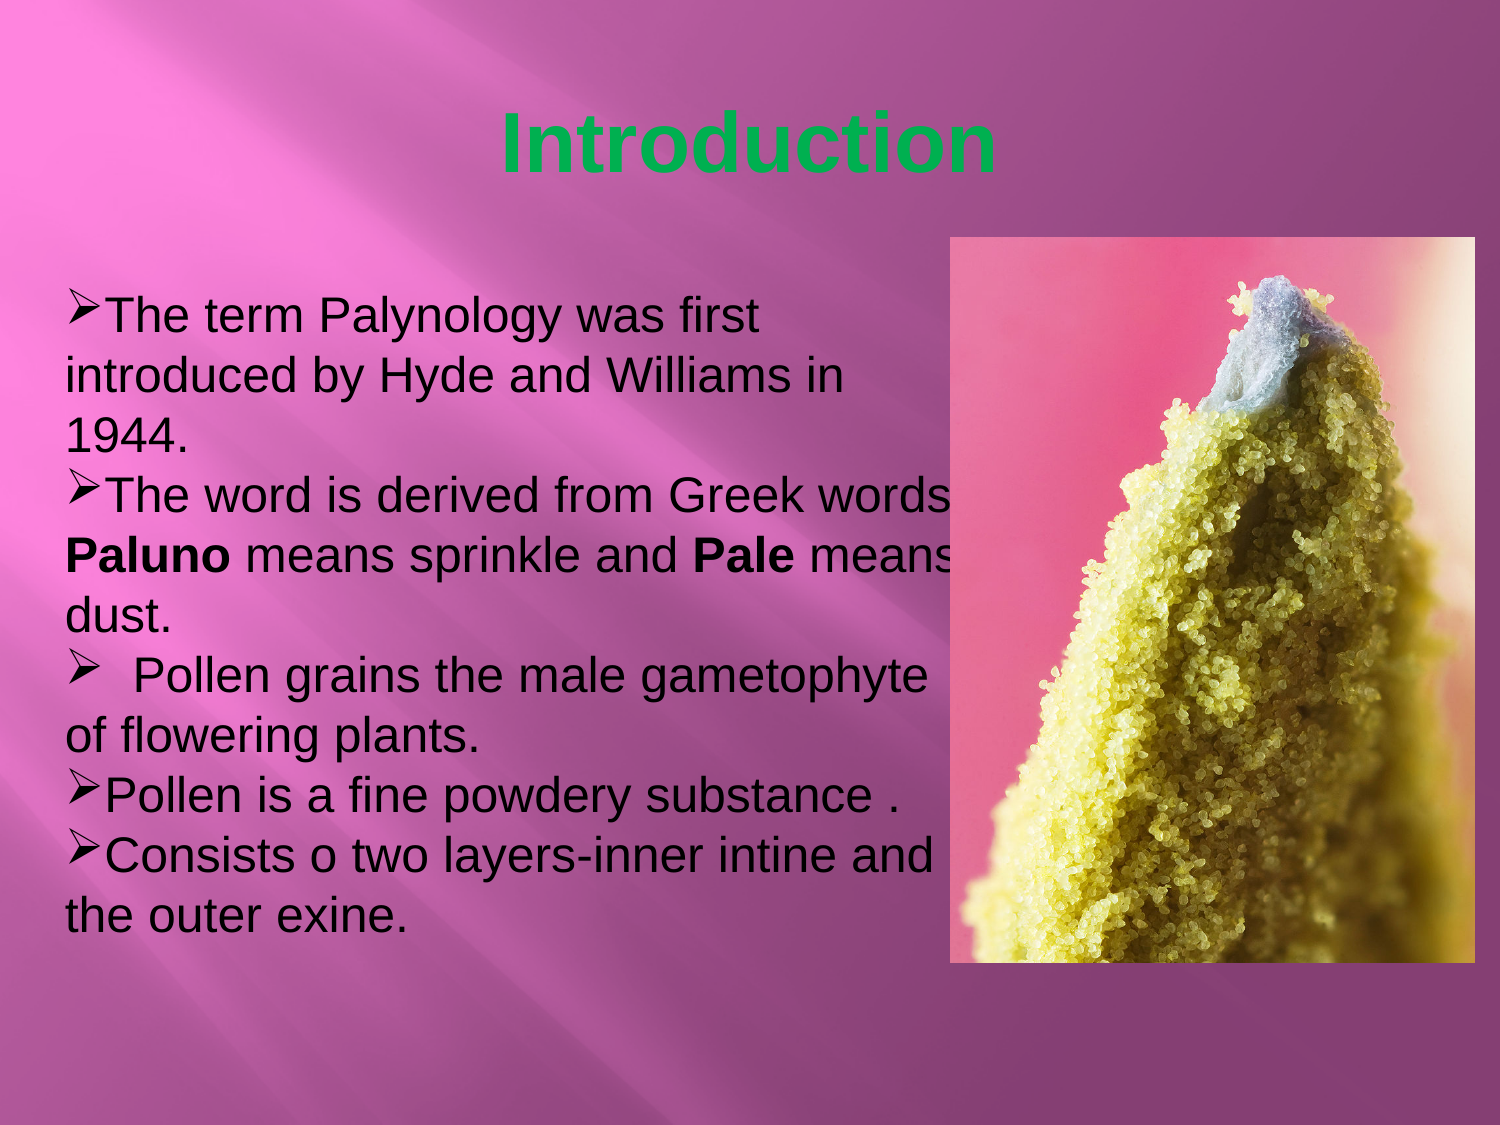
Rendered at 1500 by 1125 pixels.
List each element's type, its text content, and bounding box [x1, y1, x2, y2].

picture [949, 237, 1476, 963]
text_box The term Palynology was first introduced by Hyde and Williams in 1944. The word is derived from Greek words Paluno means sprinkle and Pale means dust. Pollen grains the male gametophyte of flowering plants. Pollen is a fine powdery substance . Consists o two layers-inner intine and the outer exine. [50, 274, 949, 950]
title Introduction [75, 45, 1425, 233]
